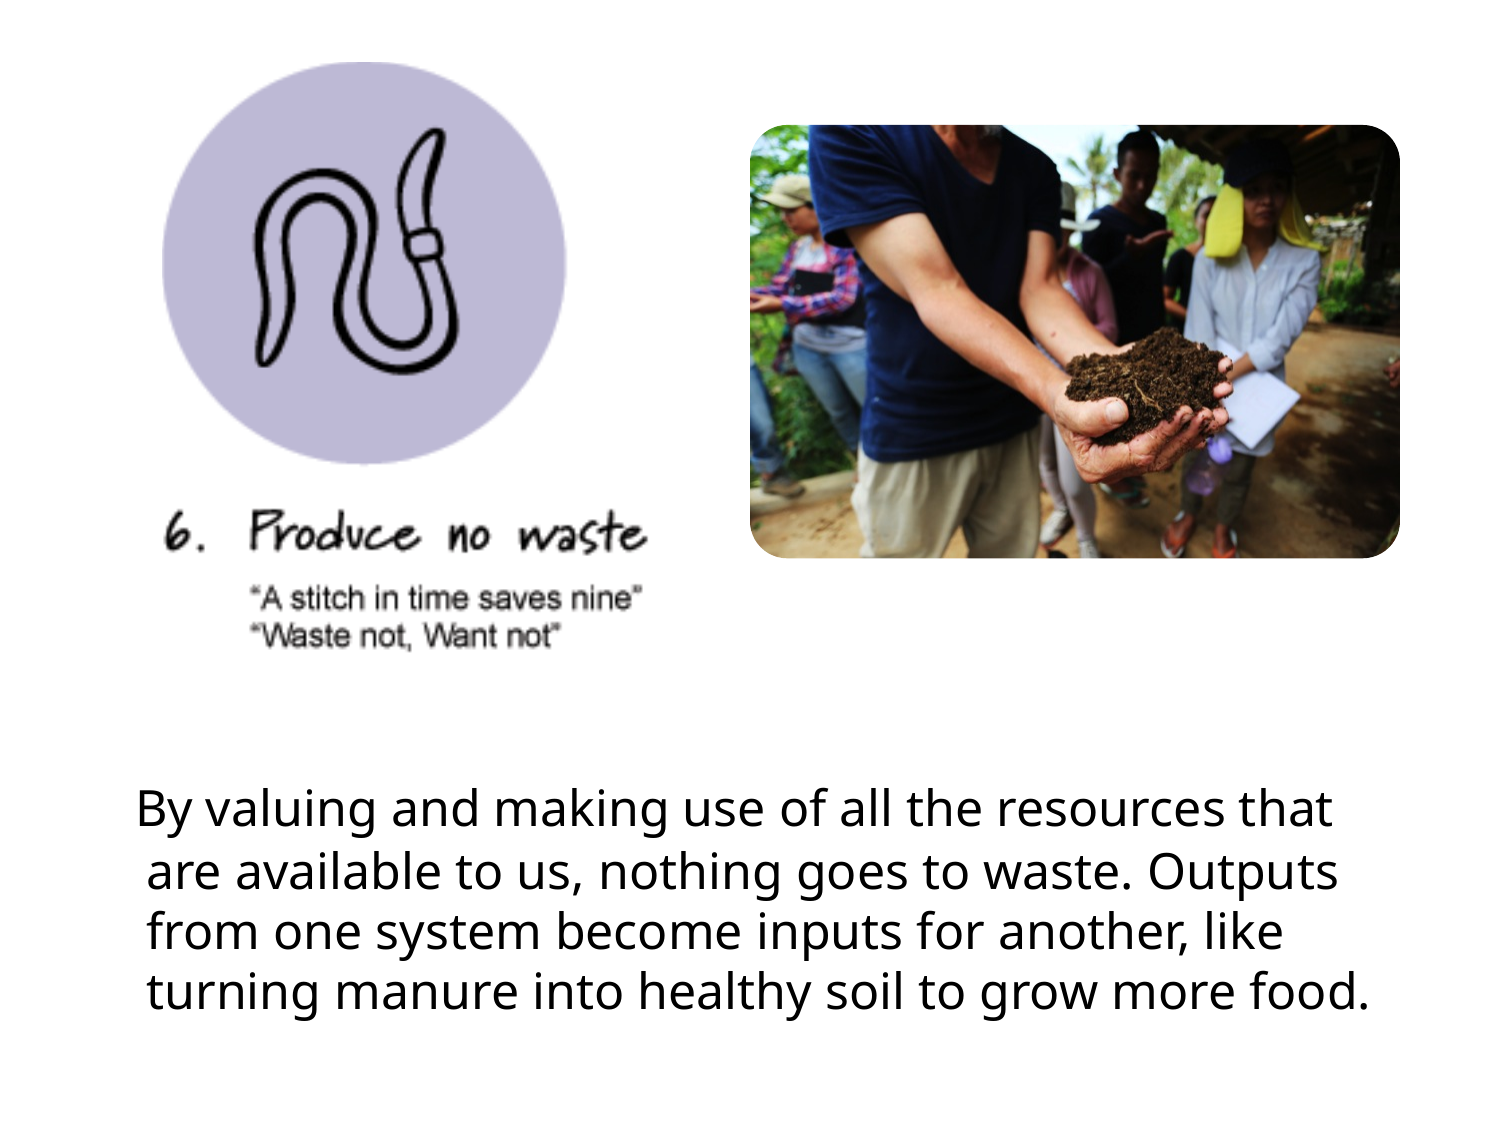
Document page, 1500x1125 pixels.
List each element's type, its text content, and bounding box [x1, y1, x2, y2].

picture [162, 62, 1401, 726]
list By valuing and making use of all the resources that are available to us, nothing goes to waste. Outputs from one system become inputs for another, like turning manure into healthy soil to grow more food. [75, 752, 1425, 1120]
